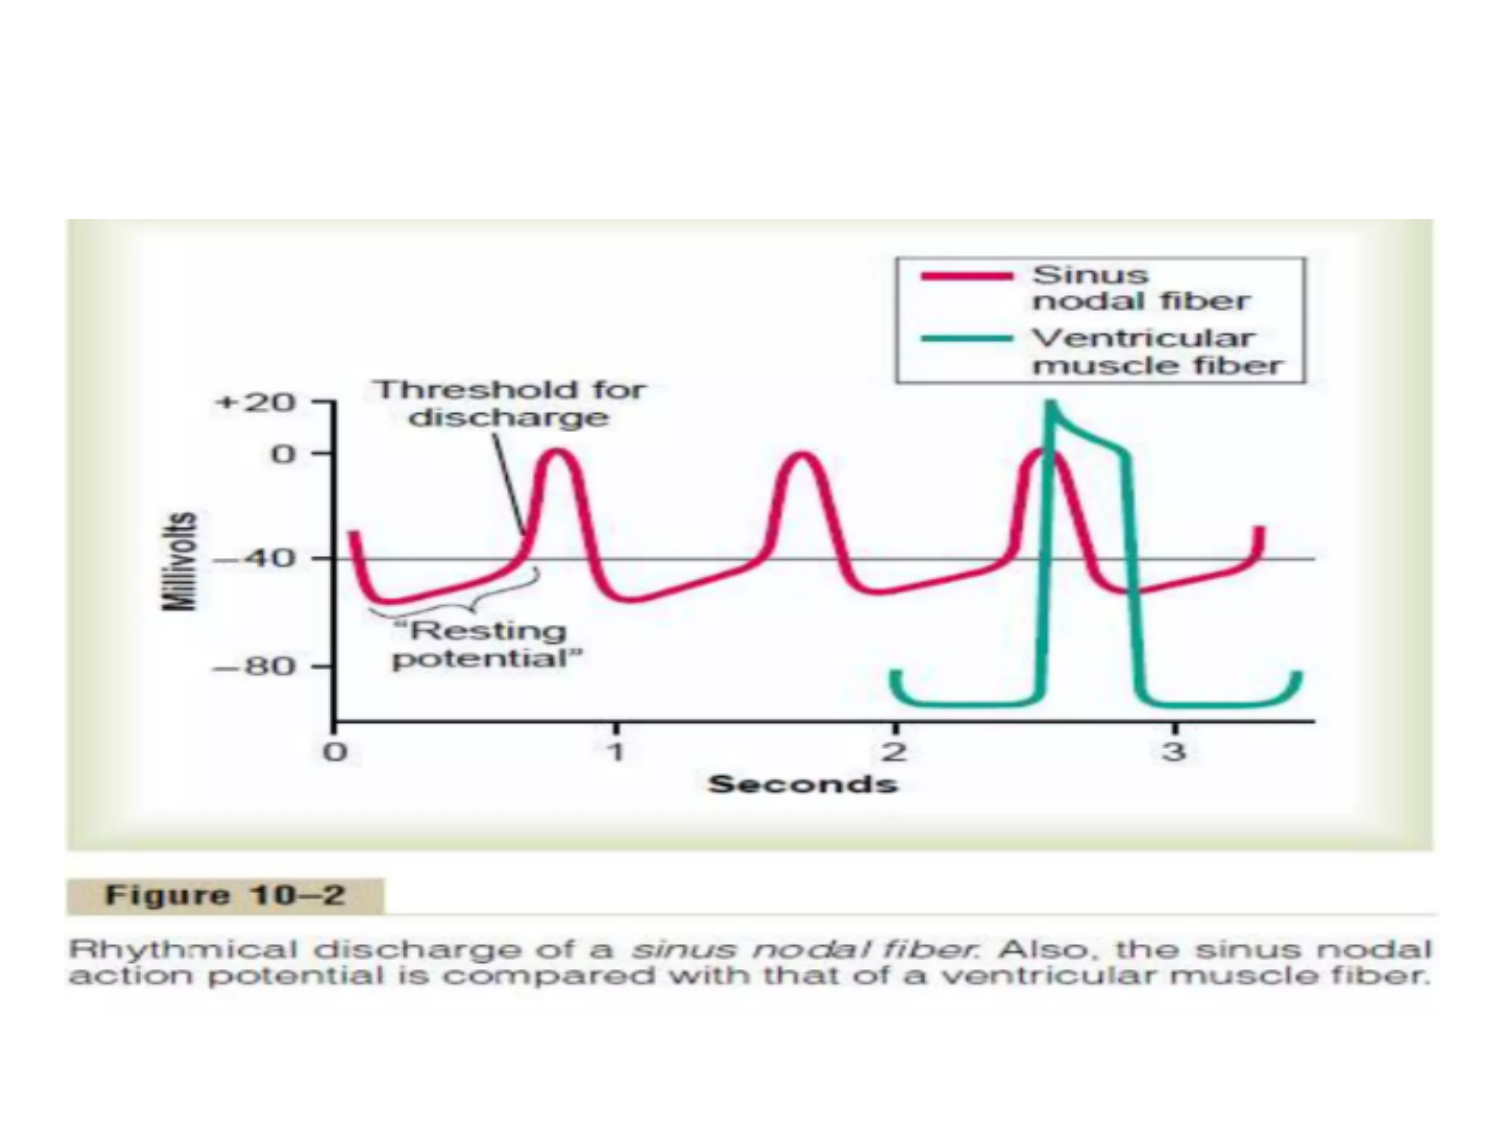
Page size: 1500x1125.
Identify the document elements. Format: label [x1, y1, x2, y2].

list [64, 219, 1440, 1012]
